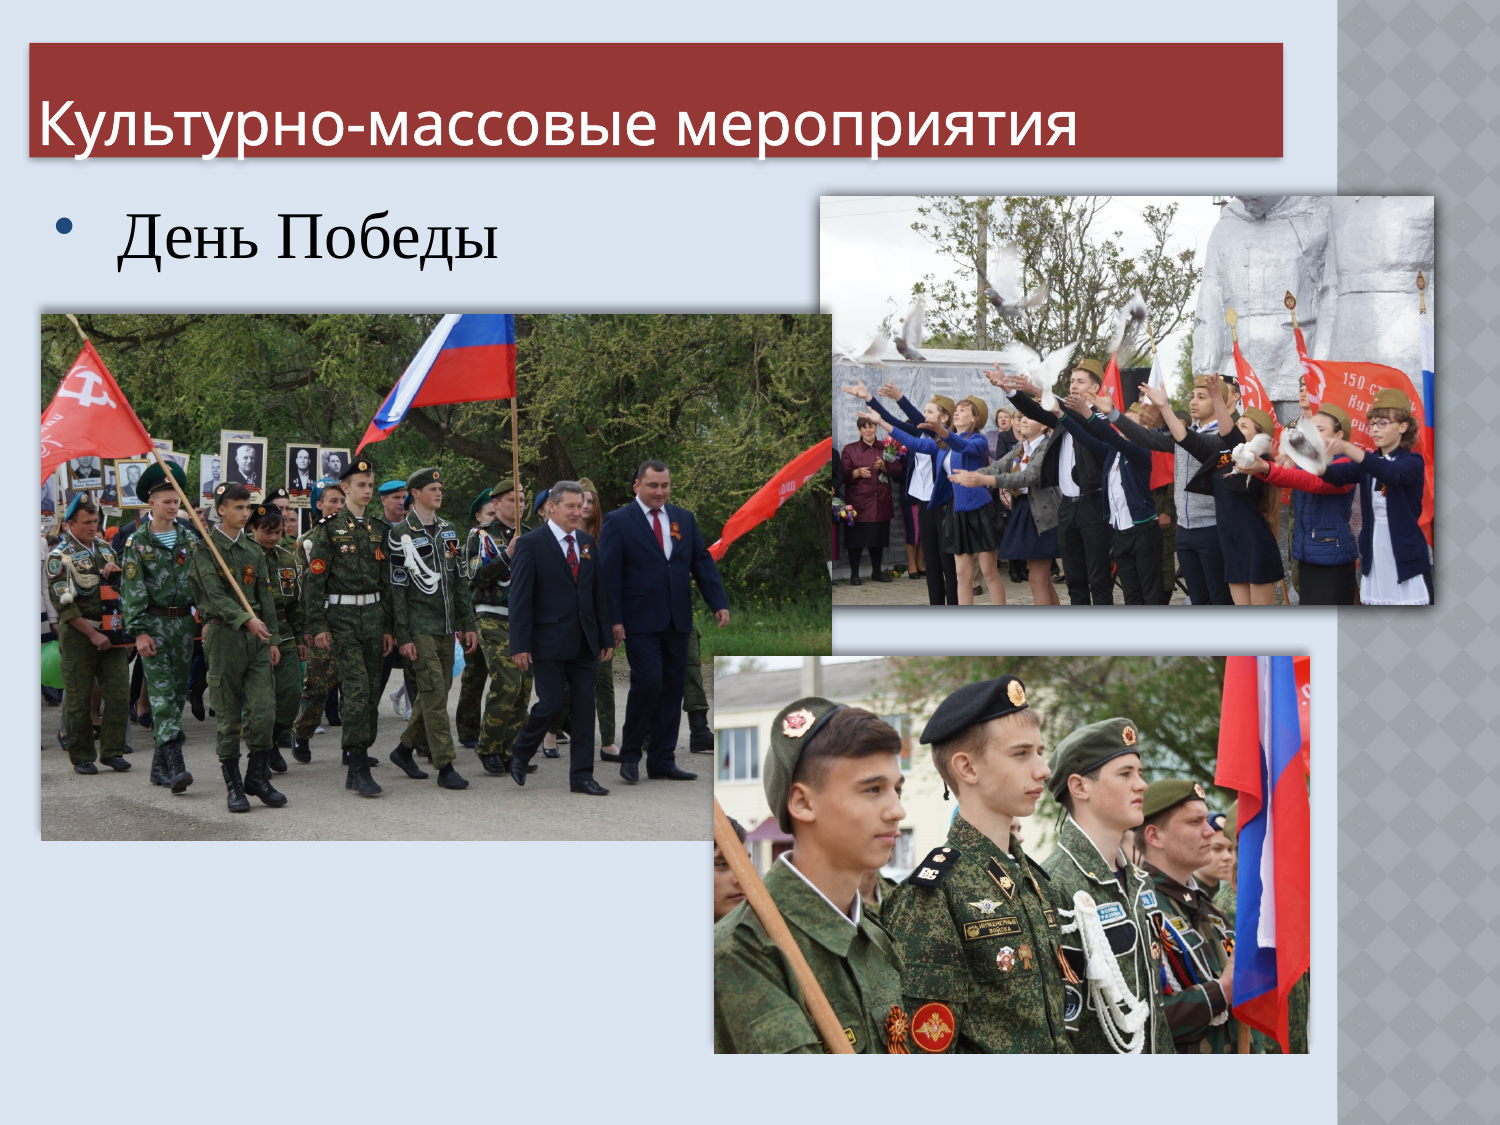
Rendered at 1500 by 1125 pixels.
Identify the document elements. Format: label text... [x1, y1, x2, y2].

title Культурно-массовые мероприятия [29, 42, 1284, 158]
picture [40, 195, 1434, 1054]
list День Победы [41, 184, 827, 302]
